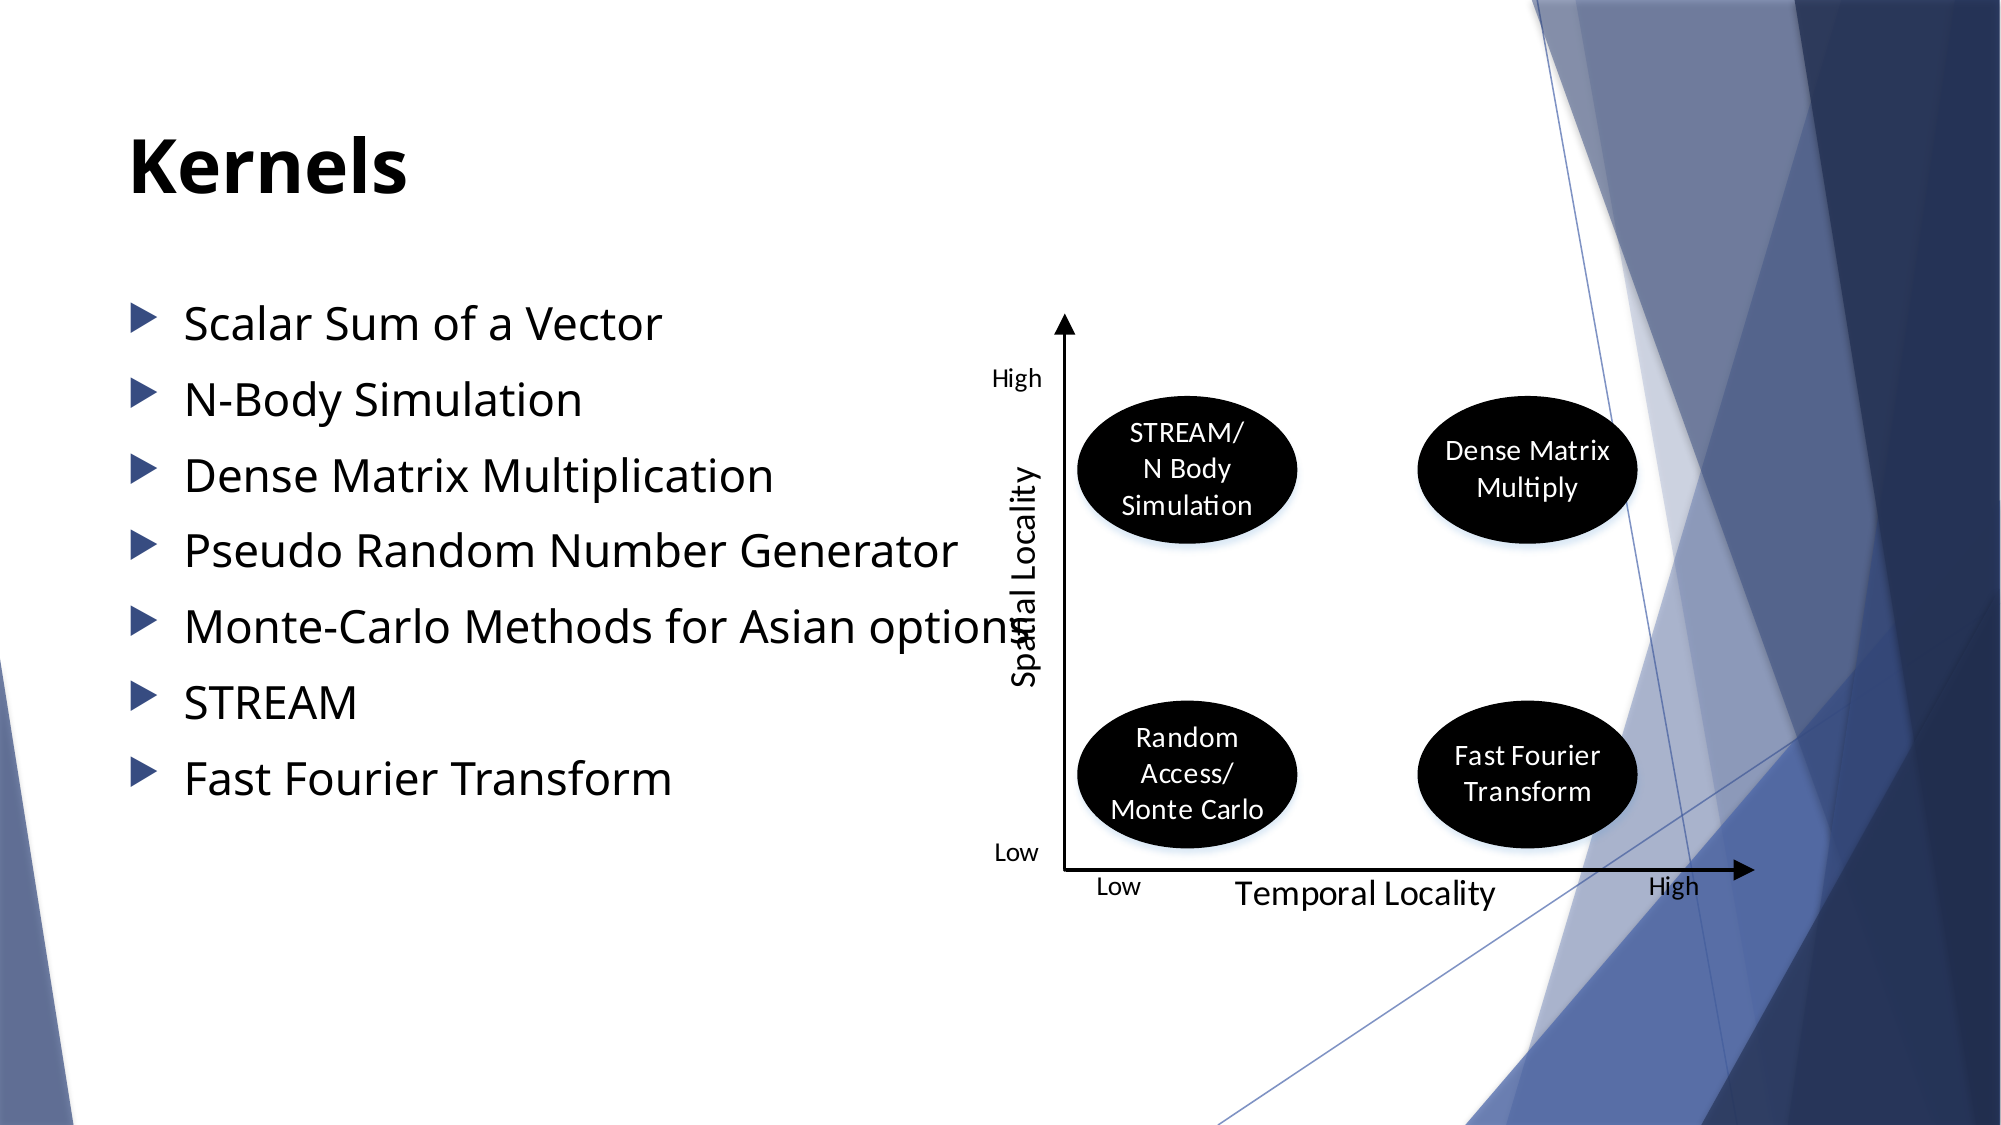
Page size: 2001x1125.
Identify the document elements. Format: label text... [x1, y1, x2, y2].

text_box Scalar Sum of a Vector N-Body Simulation Dense Matrix Multiplication Pseudo Random Number Generator Monte-Carlo Methods for Asian options STREAM Fast Fourier Transform [112, 287, 1613, 988]
text_box Kernels [112, 111, 1613, 287]
picture [974, 309, 1756, 934]
